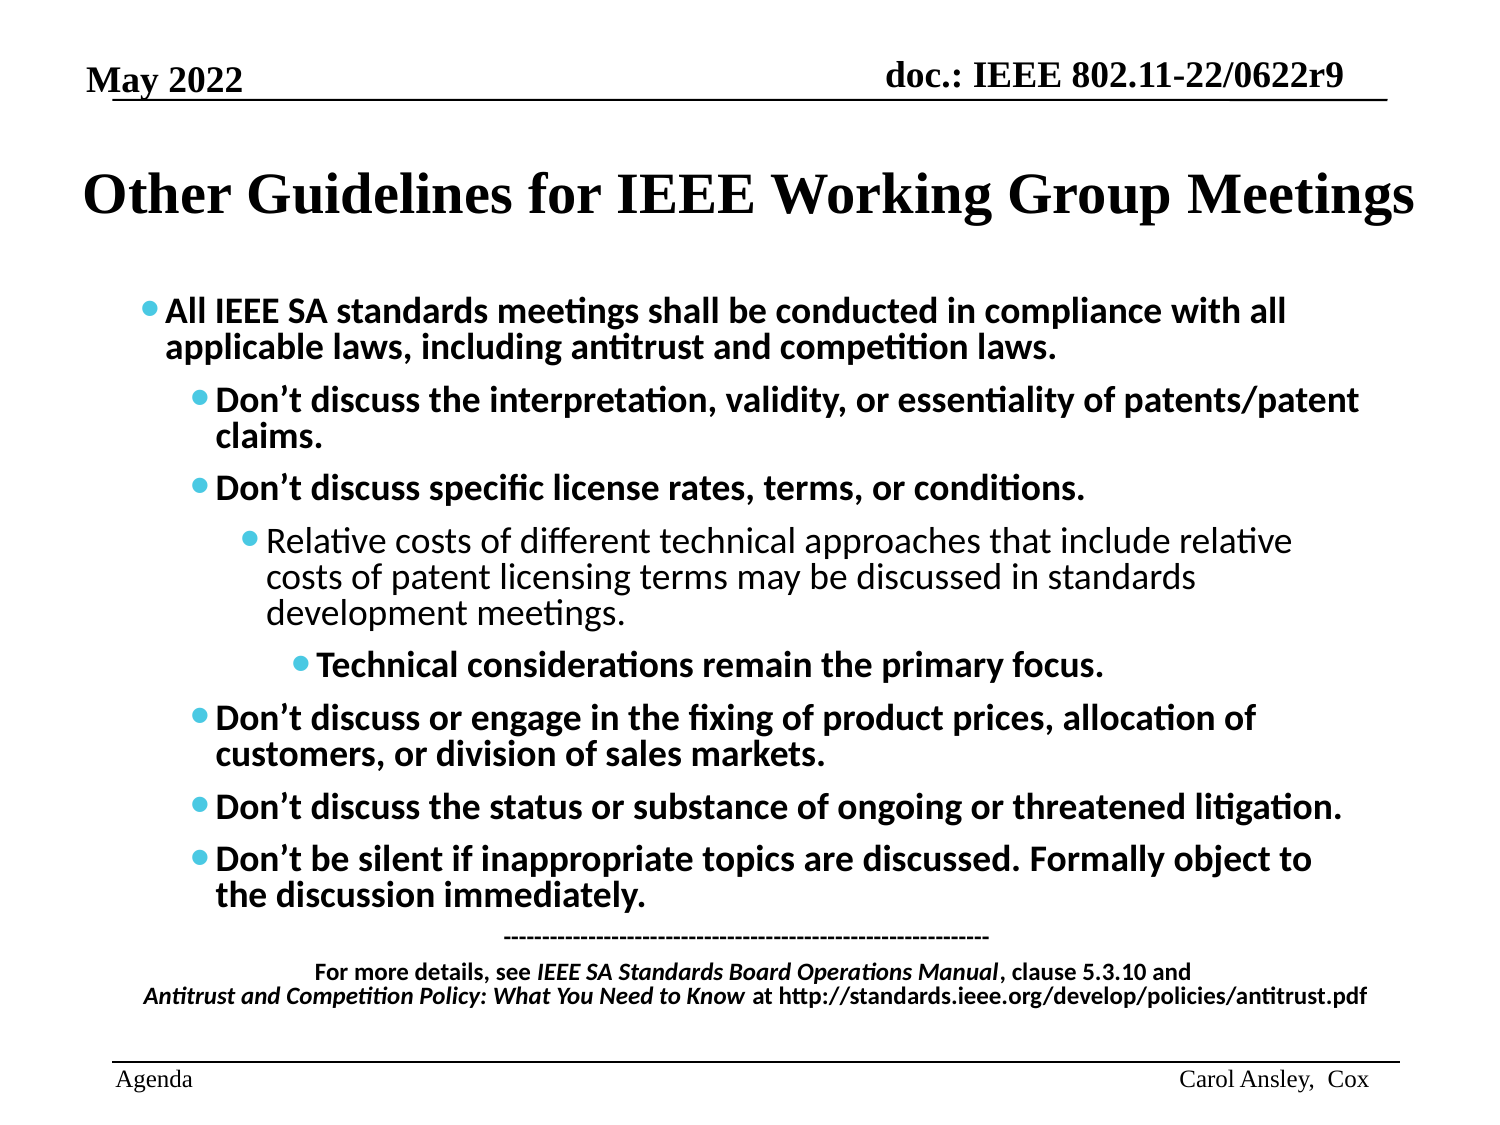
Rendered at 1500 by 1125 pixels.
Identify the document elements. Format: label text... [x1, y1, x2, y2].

text_box All IEEE SA standards meetings shall be conducted in compliance with all applicable laws, including antitrust and competition laws. Don’t discuss the interpretation, validity, or essentiality of patents/patent claims. Don’t discuss specific license rates, terms, or conditions. Relative costs of different technical approaches that include relative costs of patent licensing terms may be discussed in standards development meetings. Technical considerations remain the primary focus. Don’t discuss or engage in the fixing of product prices, allocation of customers, or division of sales markets. Don’t discuss the status or substance of ongoing or threatened litigation. Don’t be silent if inappropriate topics are discussed. Formally object to the discussion immediately. --------------------------------------------------------------- For more details, see IEEE SA Standards Board Operations Manual, clause 5.3.10 and Antitrust and Competition Policy: What You Need to Know at http://standards.ieee.org/develop/policies/antitrust.pdf [125, 287, 1388, 1041]
title Other Guidelines for IEEE Working Group Meetings [74, 152, 1426, 184]
list [74, 184, 1426, 973]
